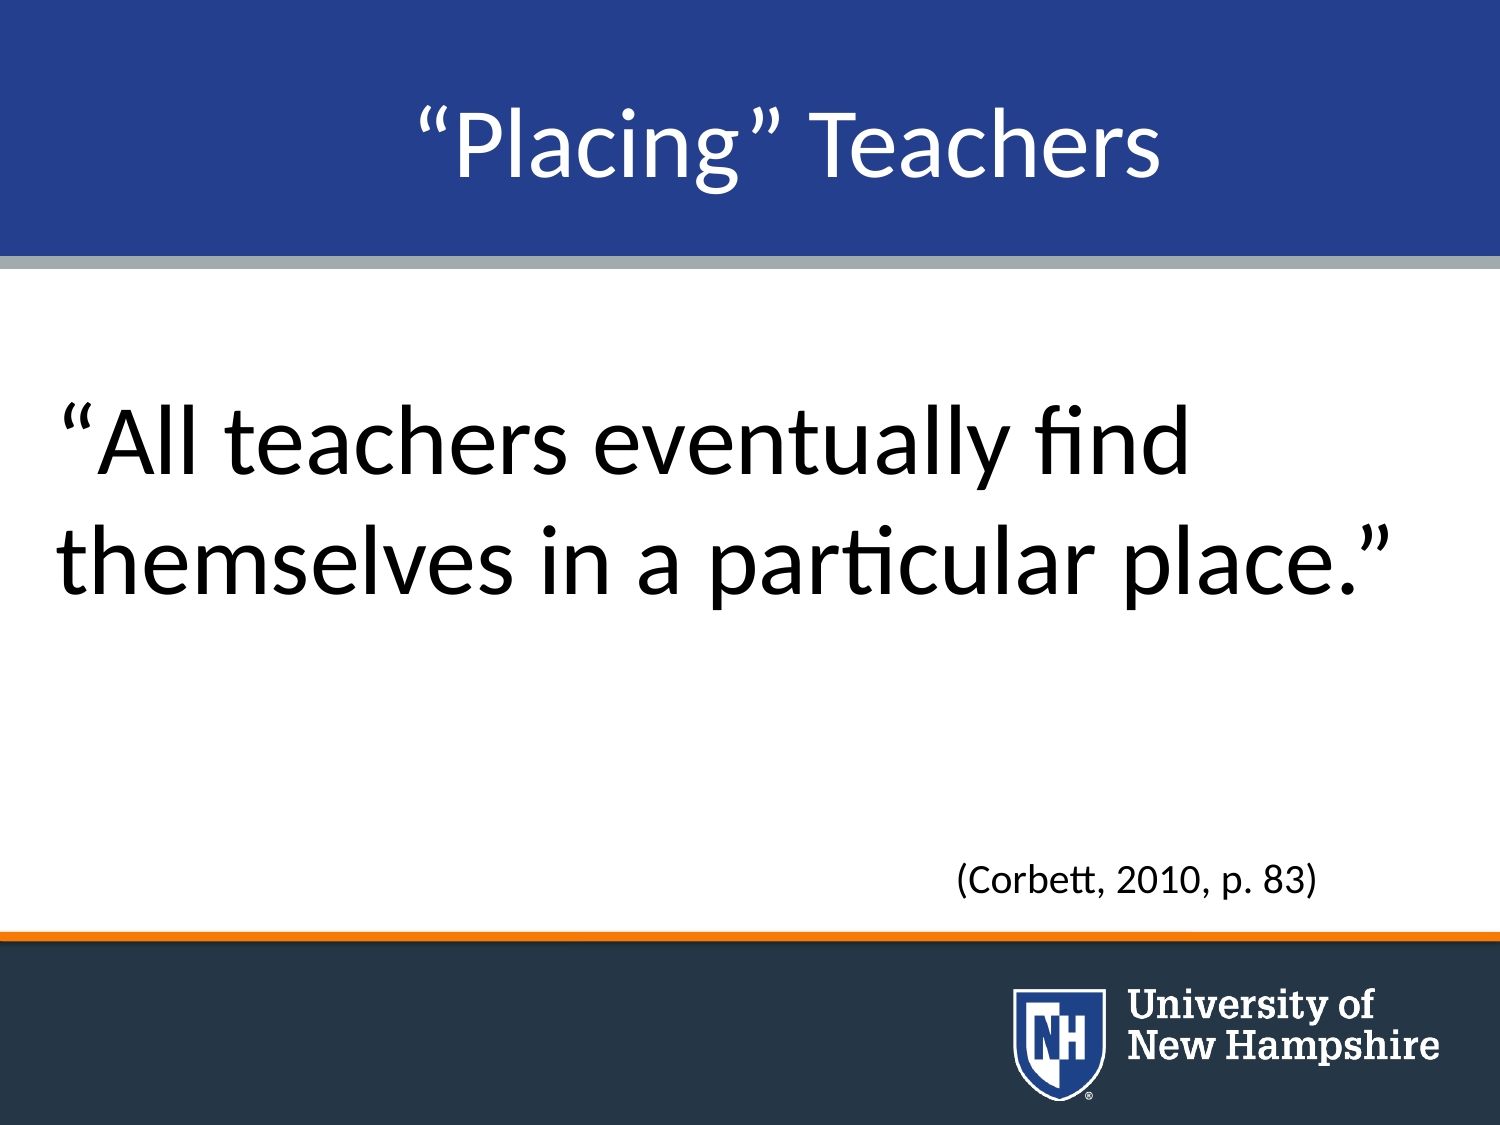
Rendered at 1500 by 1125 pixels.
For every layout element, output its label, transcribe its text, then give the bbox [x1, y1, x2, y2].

title “Placing” Teachers [75, 25, 1500, 250]
list “All teachers eventually find themselves in a particular place.” (Corbett, 2010, p. 83) [40, 287, 1479, 943]
